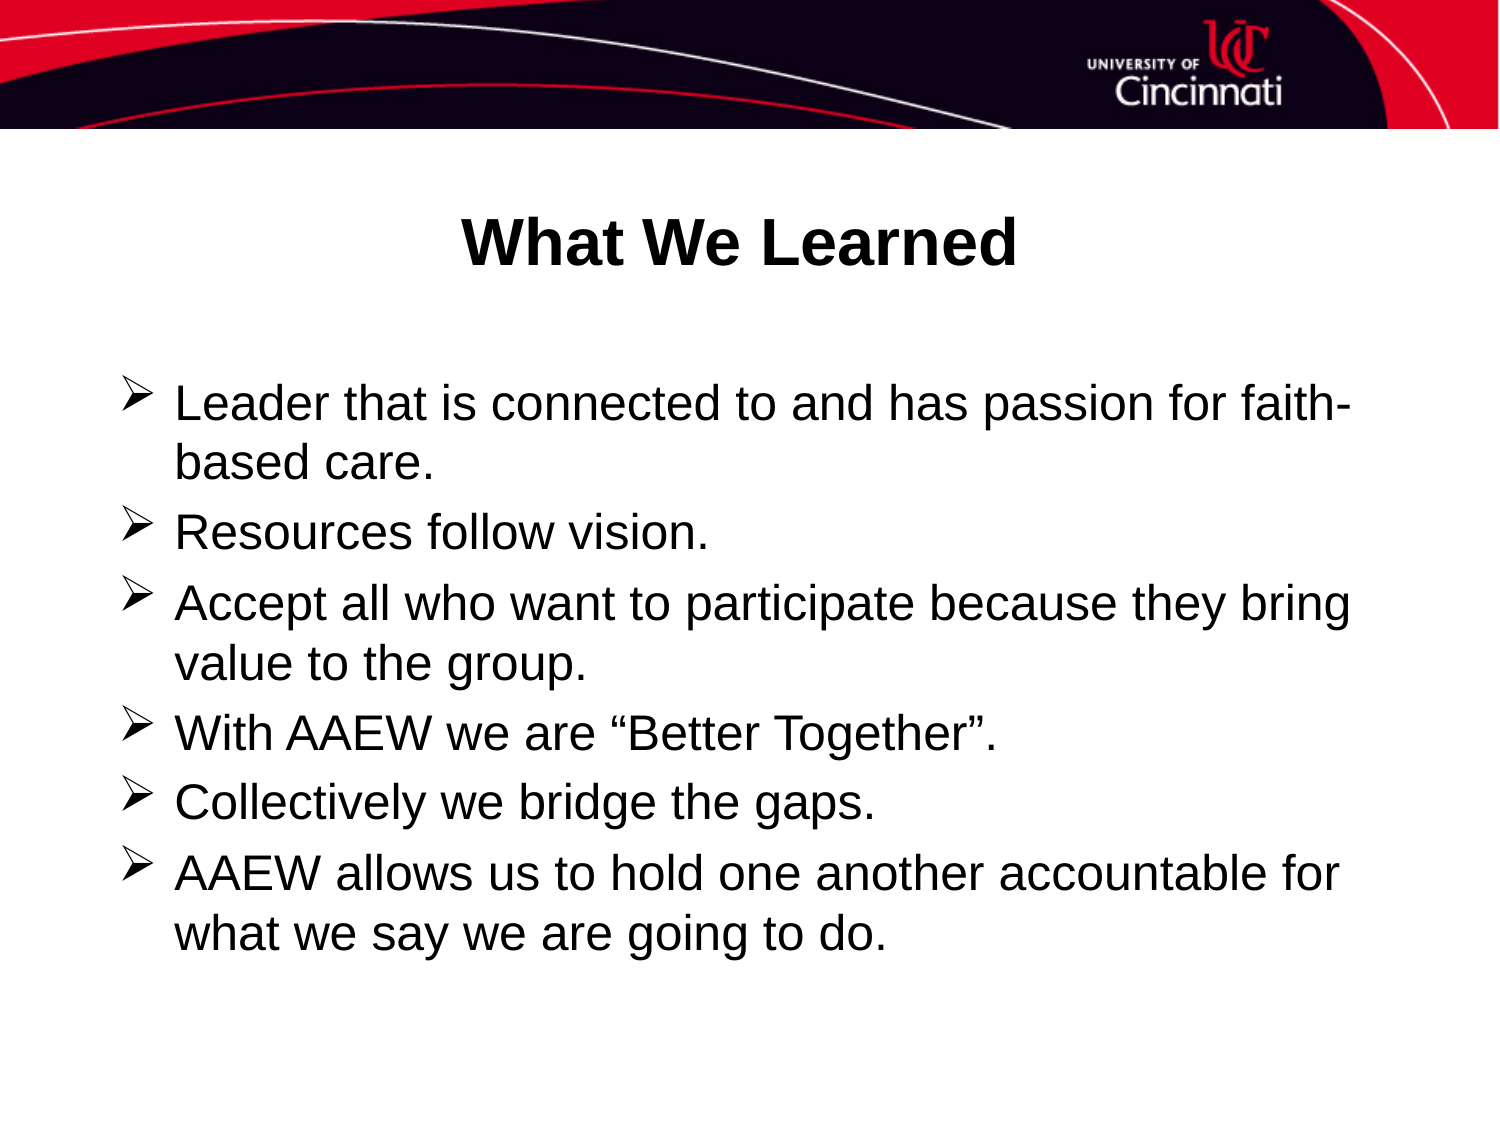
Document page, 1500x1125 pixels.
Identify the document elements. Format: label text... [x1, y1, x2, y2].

picture [0, 0, 1500, 129]
list Leader that is connected to and has passion for faith-based care. Resources follow vision. Accept all who want to participate because they bring value to the group. With AAEW we are “Better Together”. Collectively we bridge the gaps. AAEW allows us to hold one another accountable for what we say we are going to do. [103, 362, 1397, 985]
title What We Learned [103, 185, 1397, 293]
